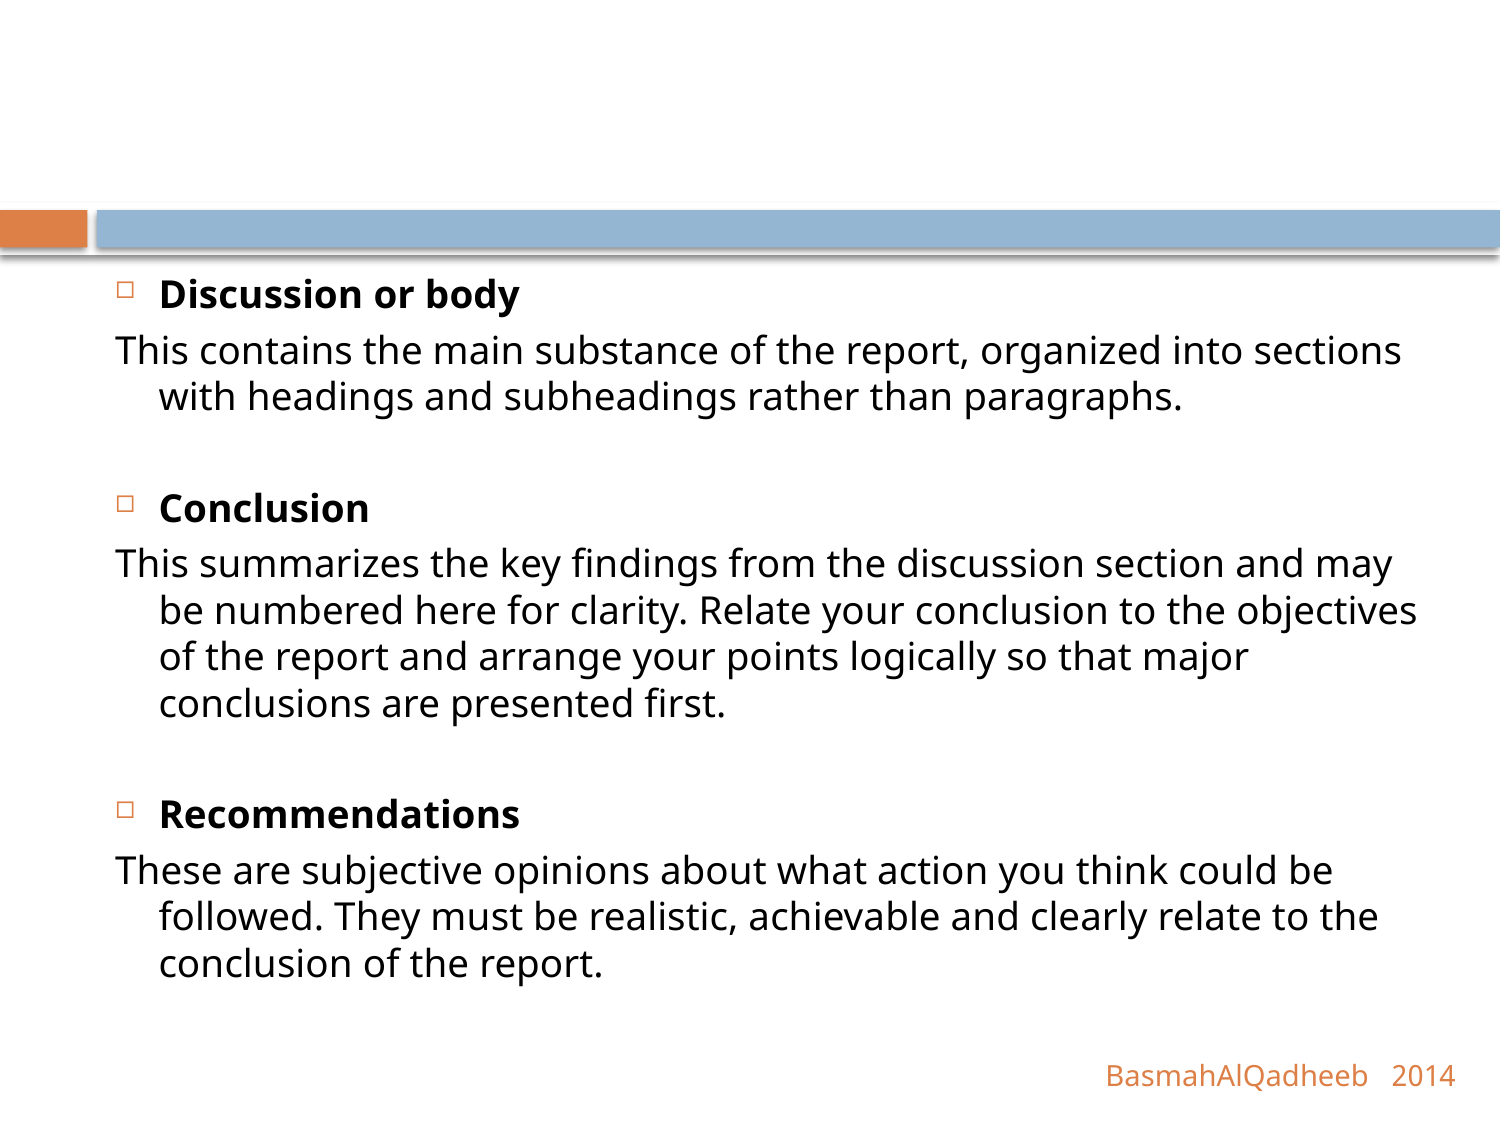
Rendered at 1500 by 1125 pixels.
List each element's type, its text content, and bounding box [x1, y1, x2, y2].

list Discussion or body This contains the main substance of the report, organized into sections with headings and subheadings rather than paragraphs. Conclusion This summarizes the key findings from the discussion section and may be numbered here for clarity. Relate your conclusion to the objectives of the report and arrange your points logically so that major conclusions are presented first. Recommendations These are subjective opinions about what action you think could be followed. They must be realistic, achievable and clearly relate to the conclusion of the report. [100, 262, 1438, 1000]
text_box 2014 BasmahAlQadheeb [1080, 1049, 1471, 1125]
